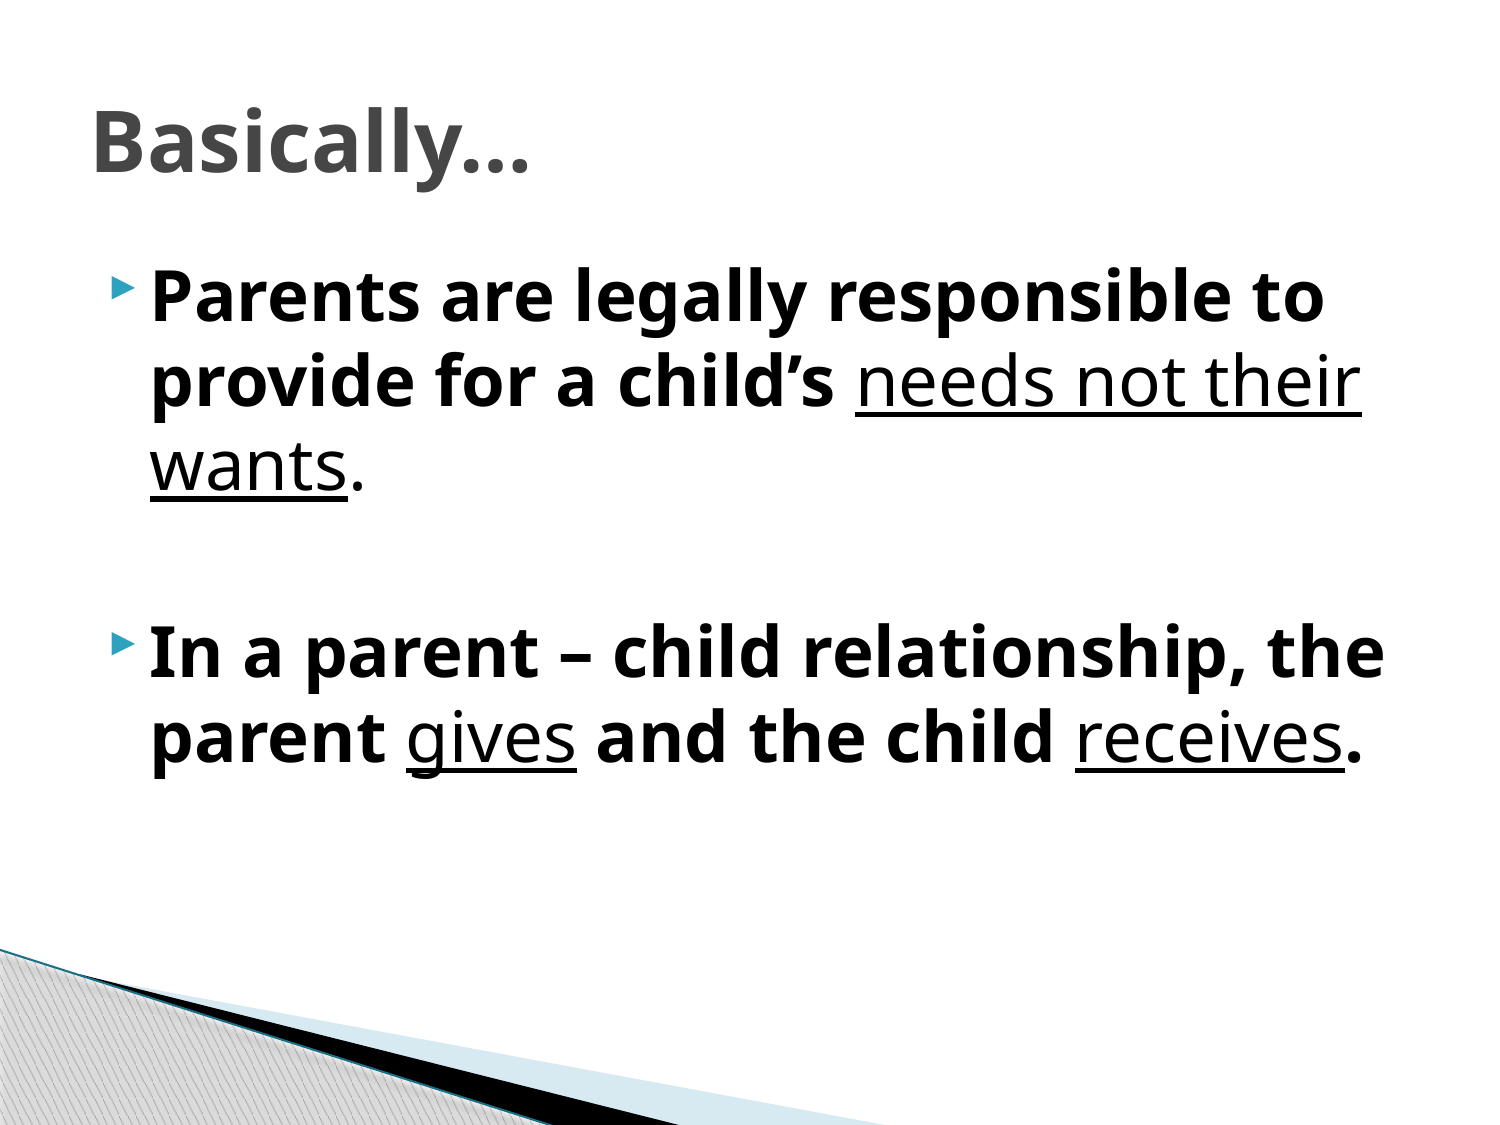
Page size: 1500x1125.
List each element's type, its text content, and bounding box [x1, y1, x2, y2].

list Parents are legally responsible to provide for a child’s needs not their wants. In a parent – child relationship, the parent gives and the child receives. [75, 243, 1425, 986]
title Basically… [75, 45, 1425, 233]
